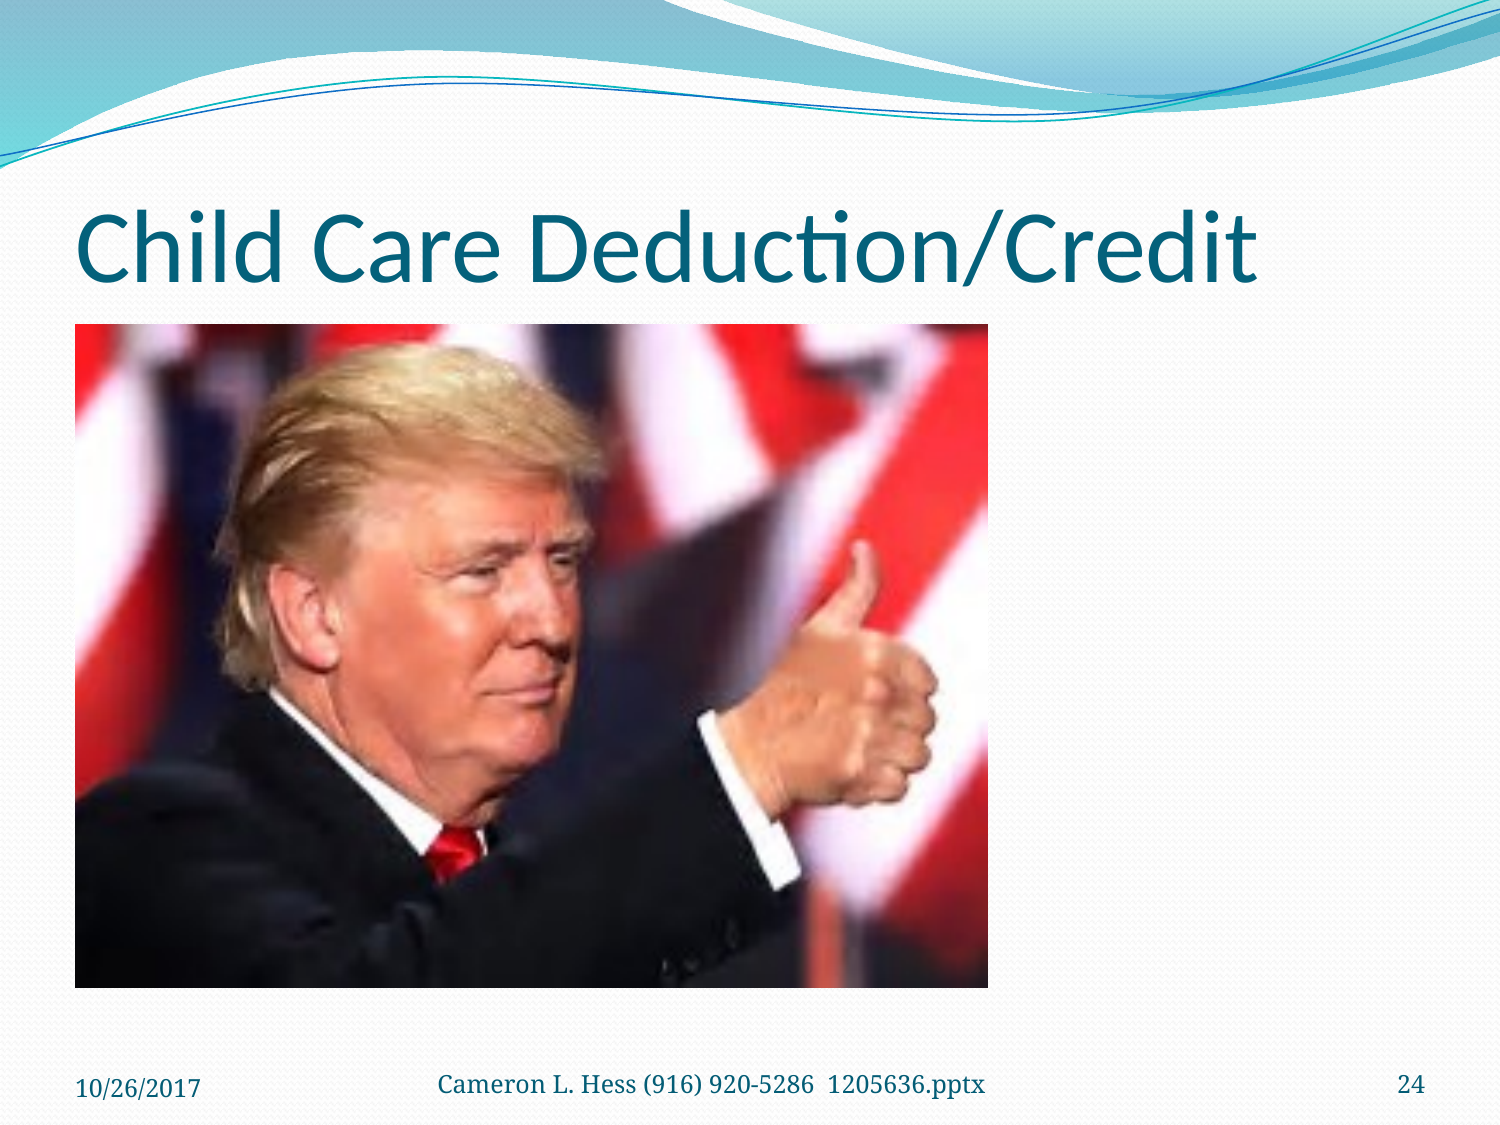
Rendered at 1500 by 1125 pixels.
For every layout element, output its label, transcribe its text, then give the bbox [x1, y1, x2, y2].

picture [74, 324, 988, 988]
footer Cameron L. Hess (916) 920-5286 1205636.pptx [437, 1042, 988, 1103]
title Child Care Deduction/Credit [75, 115, 1425, 303]
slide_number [75, 1042, 425, 1103]
slide_number 24 [1299, 1042, 1425, 1103]
